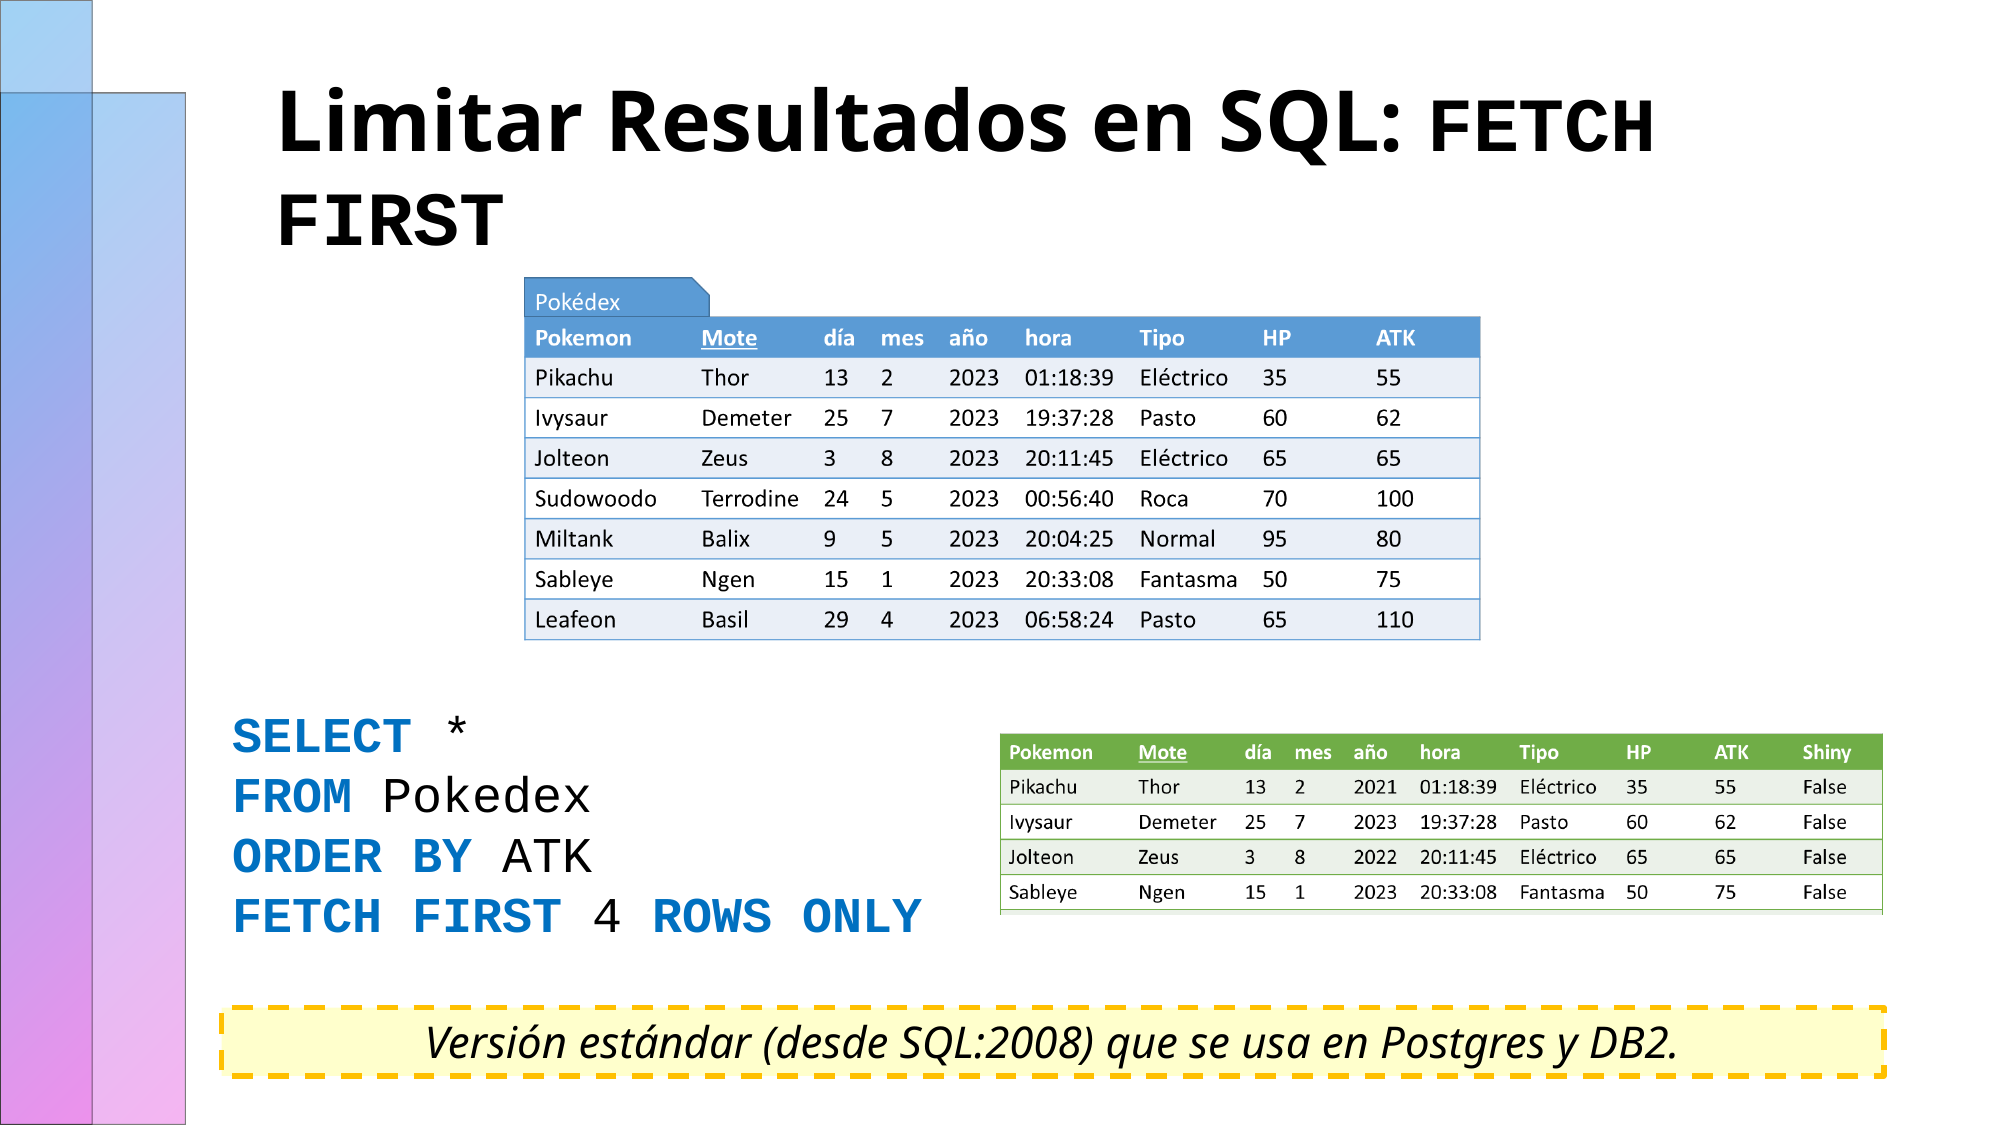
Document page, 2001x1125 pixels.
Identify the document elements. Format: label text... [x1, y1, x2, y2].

text_box SELECT * FROM Pokedex ORDER BY ATK FETCH FIRST 4 ROWS ONLY [217, 694, 938, 950]
title Limitar Resultados en SQL: FETCH FIRST [260, 60, 1923, 269]
picture [999, 731, 1884, 915]
picture [519, 277, 1481, 649]
text_box Versión estándar (desde SQL:2008) que se usa en Postgres y DB2. [221, 1007, 1884, 1076]
